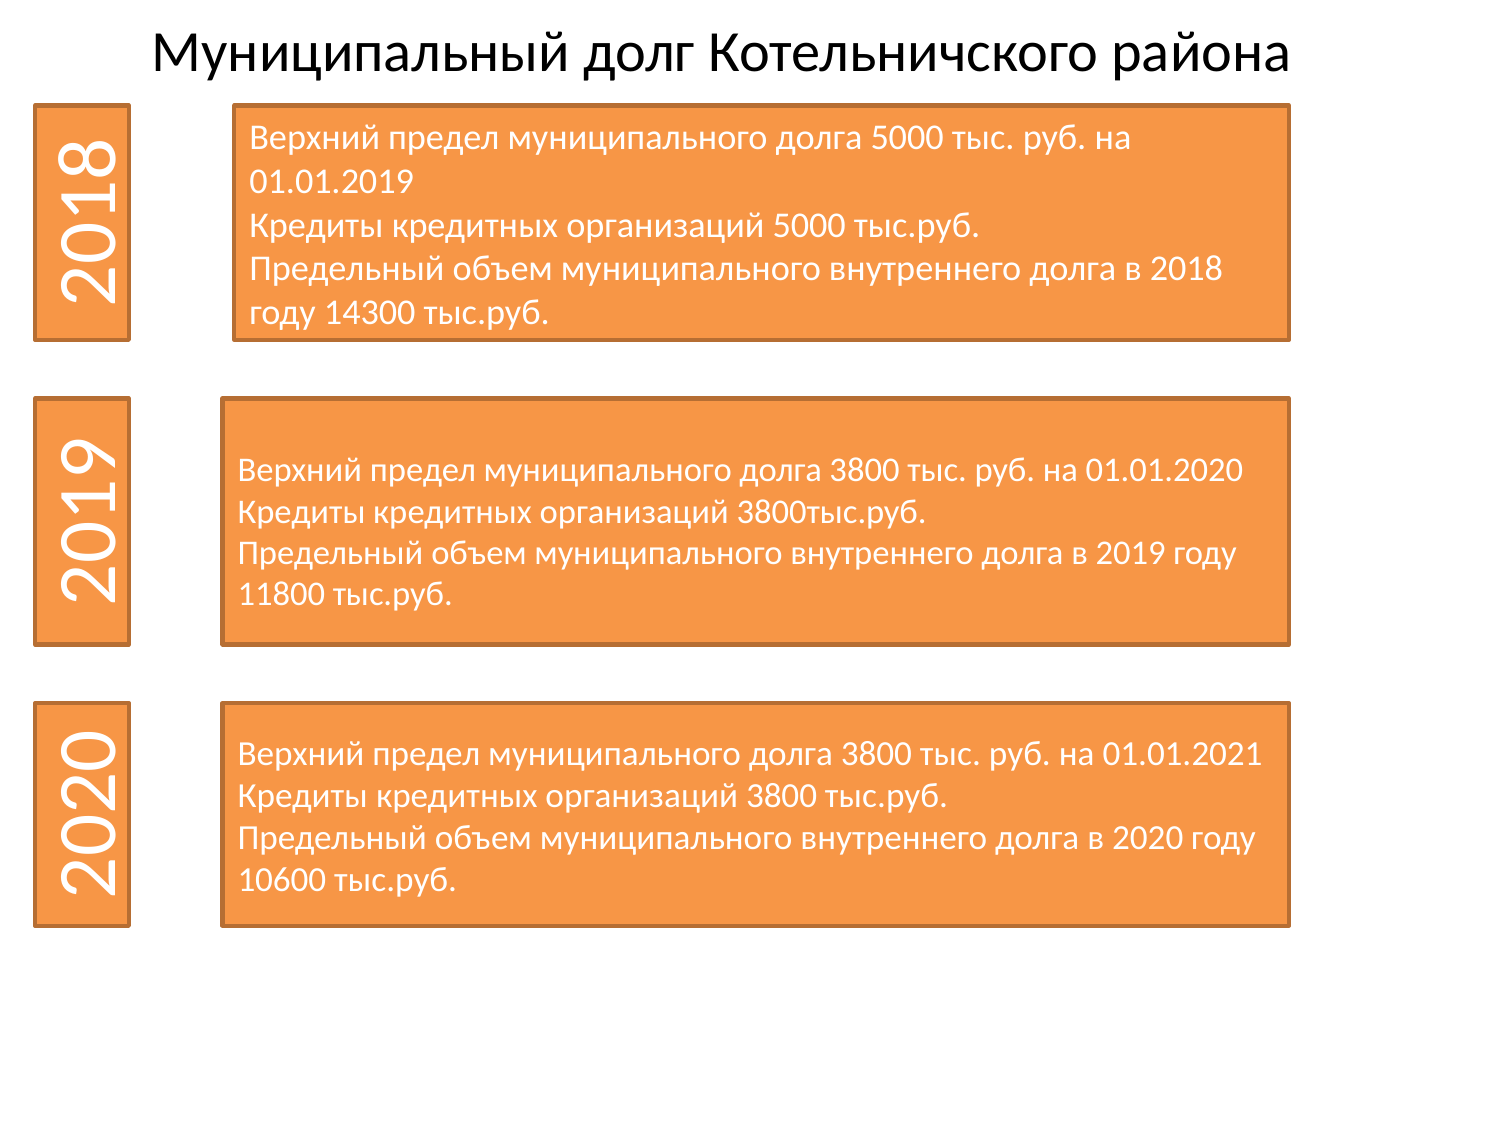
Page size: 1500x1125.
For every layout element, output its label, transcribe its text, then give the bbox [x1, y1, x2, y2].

text_box Верхний предел муниципального долга 3800 тыс. руб. на 01.01.2020 Кредиты кредитных организаций 3800тыс.руб. Предельный объем муниципального внутреннего долга в 2019 году 11800 тыс.руб. [220, 396, 1291, 647]
text_box 2020 [33, 701, 131, 928]
text_box 2019 [33, 396, 131, 647]
title Муниципальный долг Котельничского района [46, 0, 1397, 96]
text_box Верхний предел муниципального долга 3800 тыс. руб. на 01.01.2021 Кредиты кредитных организаций 3800 тыс.руб. Предельный объем муниципального внутреннего долга в 2020 году 10600 тыс.руб. [220, 701, 1291, 928]
text_box 2018 [33, 103, 131, 342]
text_box Верхний предел муниципального долга 5000 тыс. руб. на 01.01.2019 Кредиты кредитных организаций 5000 тыс.руб. Предельный объем муниципального внутреннего долга в 2018 году 14300 тыс.руб. [232, 103, 1291, 342]
